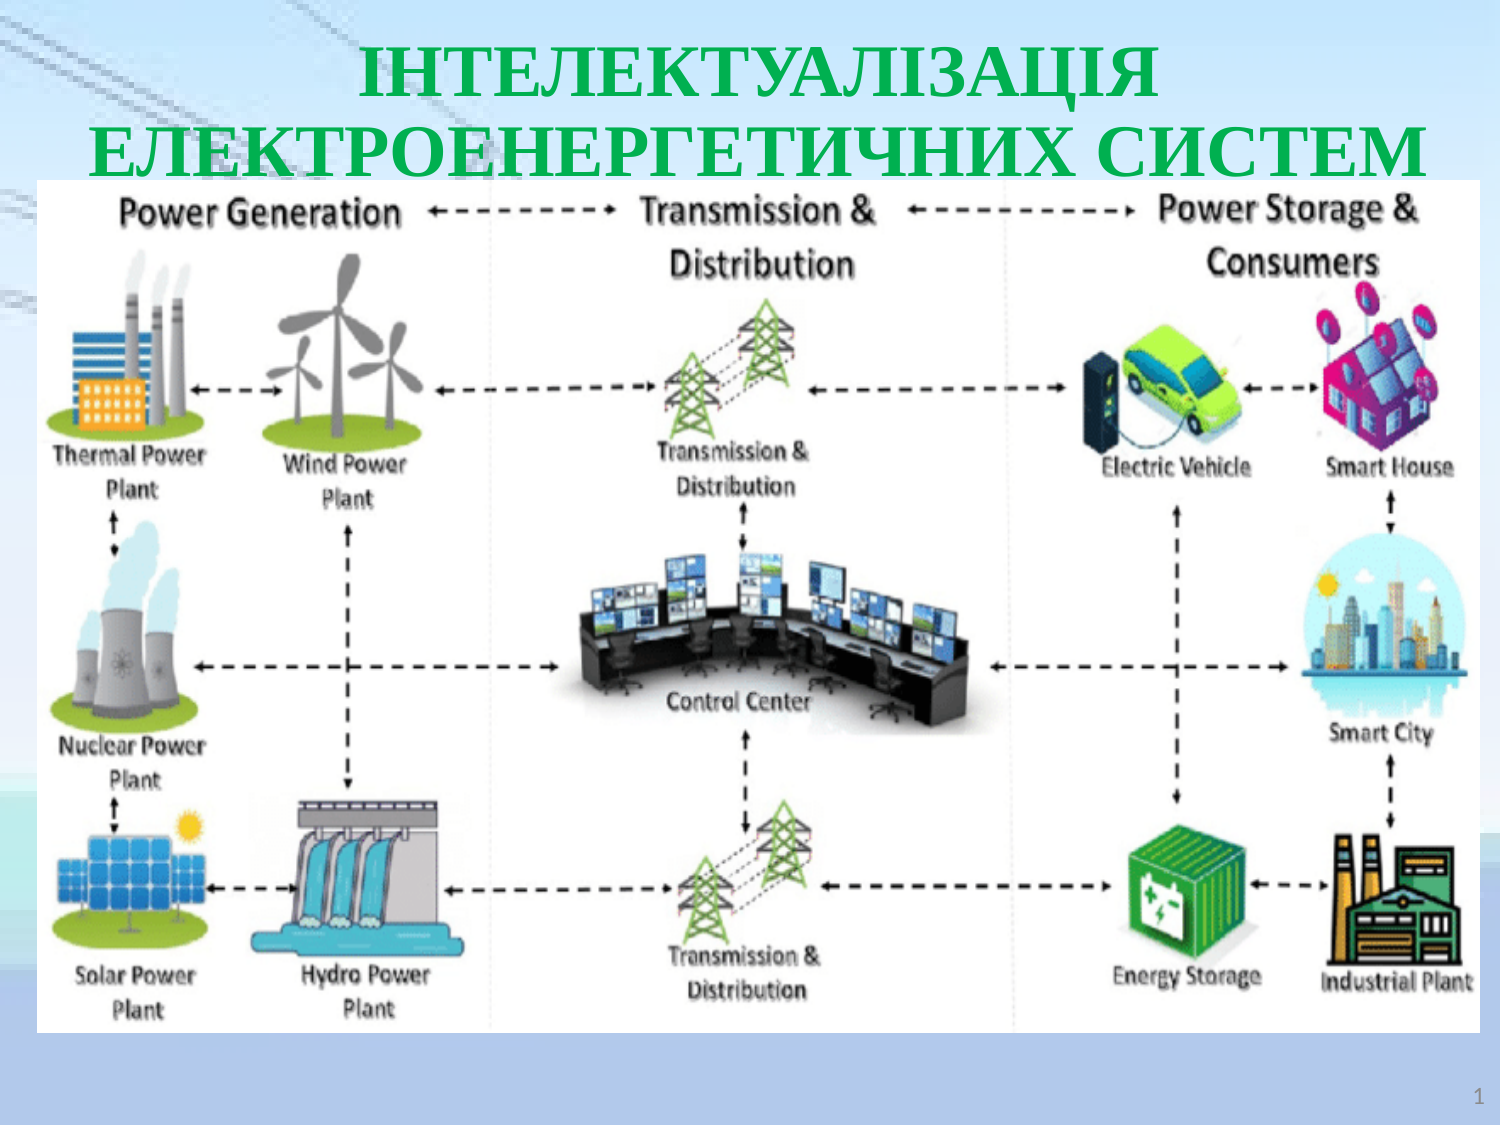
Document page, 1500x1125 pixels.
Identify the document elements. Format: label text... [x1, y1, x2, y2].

title ІНТЕЛЕКТУАЛІЗАЦІЯ ЕЛЕКТРОЕНЕРГЕТИЧНИХ СИСТЕМ [37, 24, 1481, 201]
picture [37, 180, 1480, 1034]
slide_number 1 [1162, 1065, 1500, 1125]
